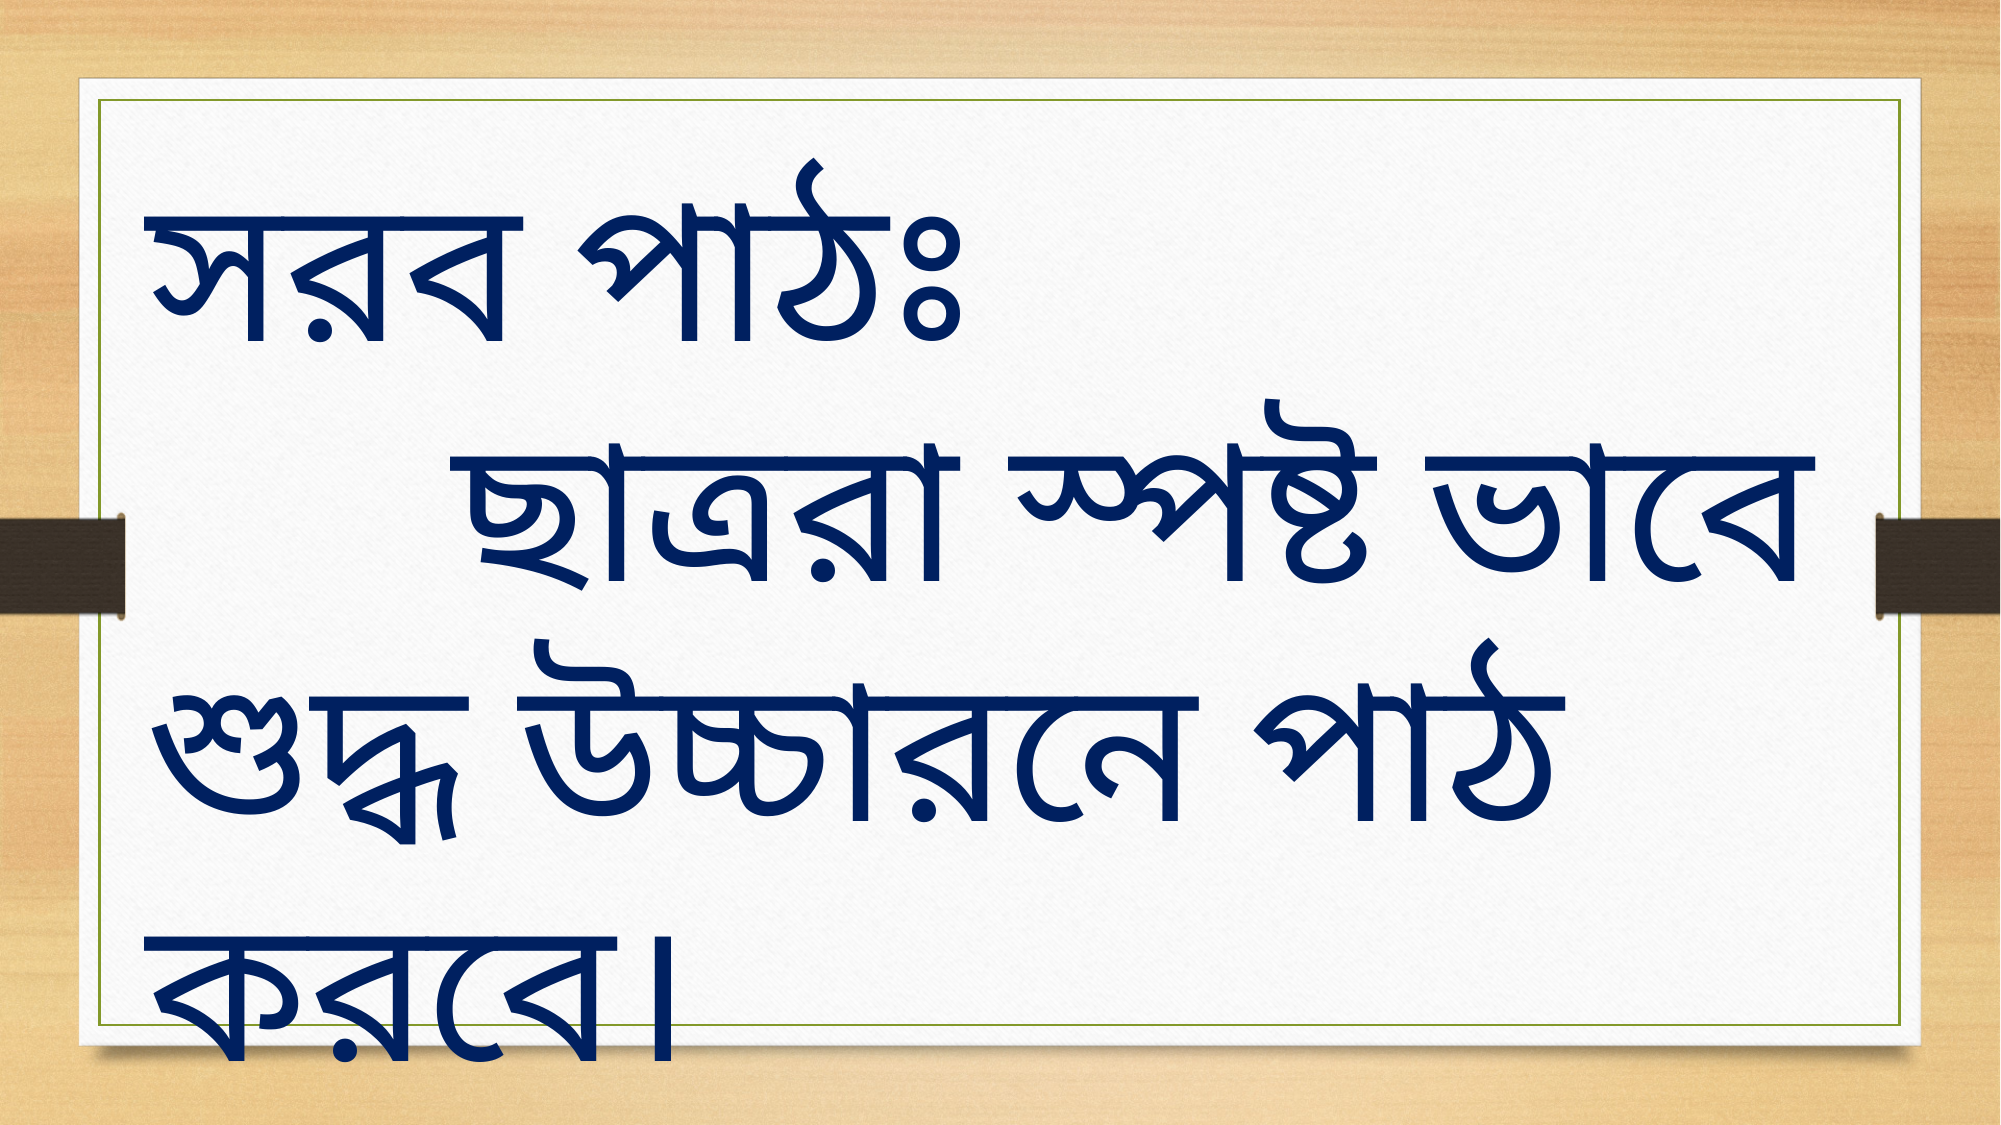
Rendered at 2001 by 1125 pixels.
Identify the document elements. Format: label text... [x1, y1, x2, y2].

text_box সরব পাঠঃ ছাত্ররা স্পষ্ট ভাবে শুদ্ধ উচ্চারনে পাঠ করবে। [132, 134, 1908, 1109]
picture [0, 0, 2001, 1125]
